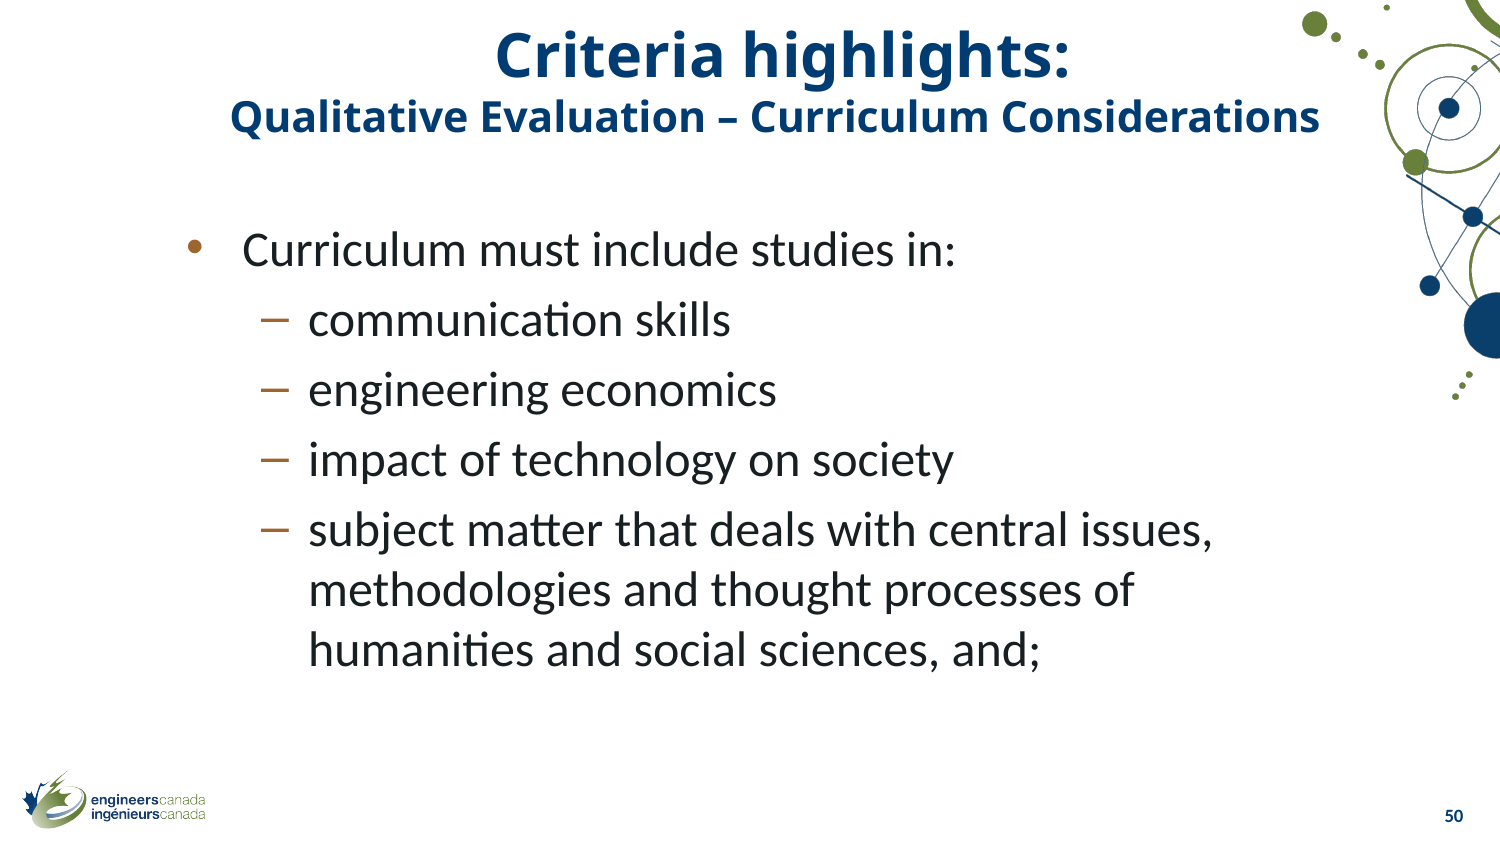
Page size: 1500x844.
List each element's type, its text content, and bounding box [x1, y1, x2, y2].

slide_number 50 [1423, 803, 1479, 827]
text_box Criteria highlights: Qualitative Evaluation – Curriculum Considerations [99, 8, 1450, 149]
text_box Curriculum must include studies in: communication skills engineering economics impact of technology on society subject matter that deals with central issues, methodologies and thought processes of humanities and social sciences, and; [171, 209, 1365, 741]
picture [1227, 0, 1500, 520]
picture [21, 767, 206, 830]
